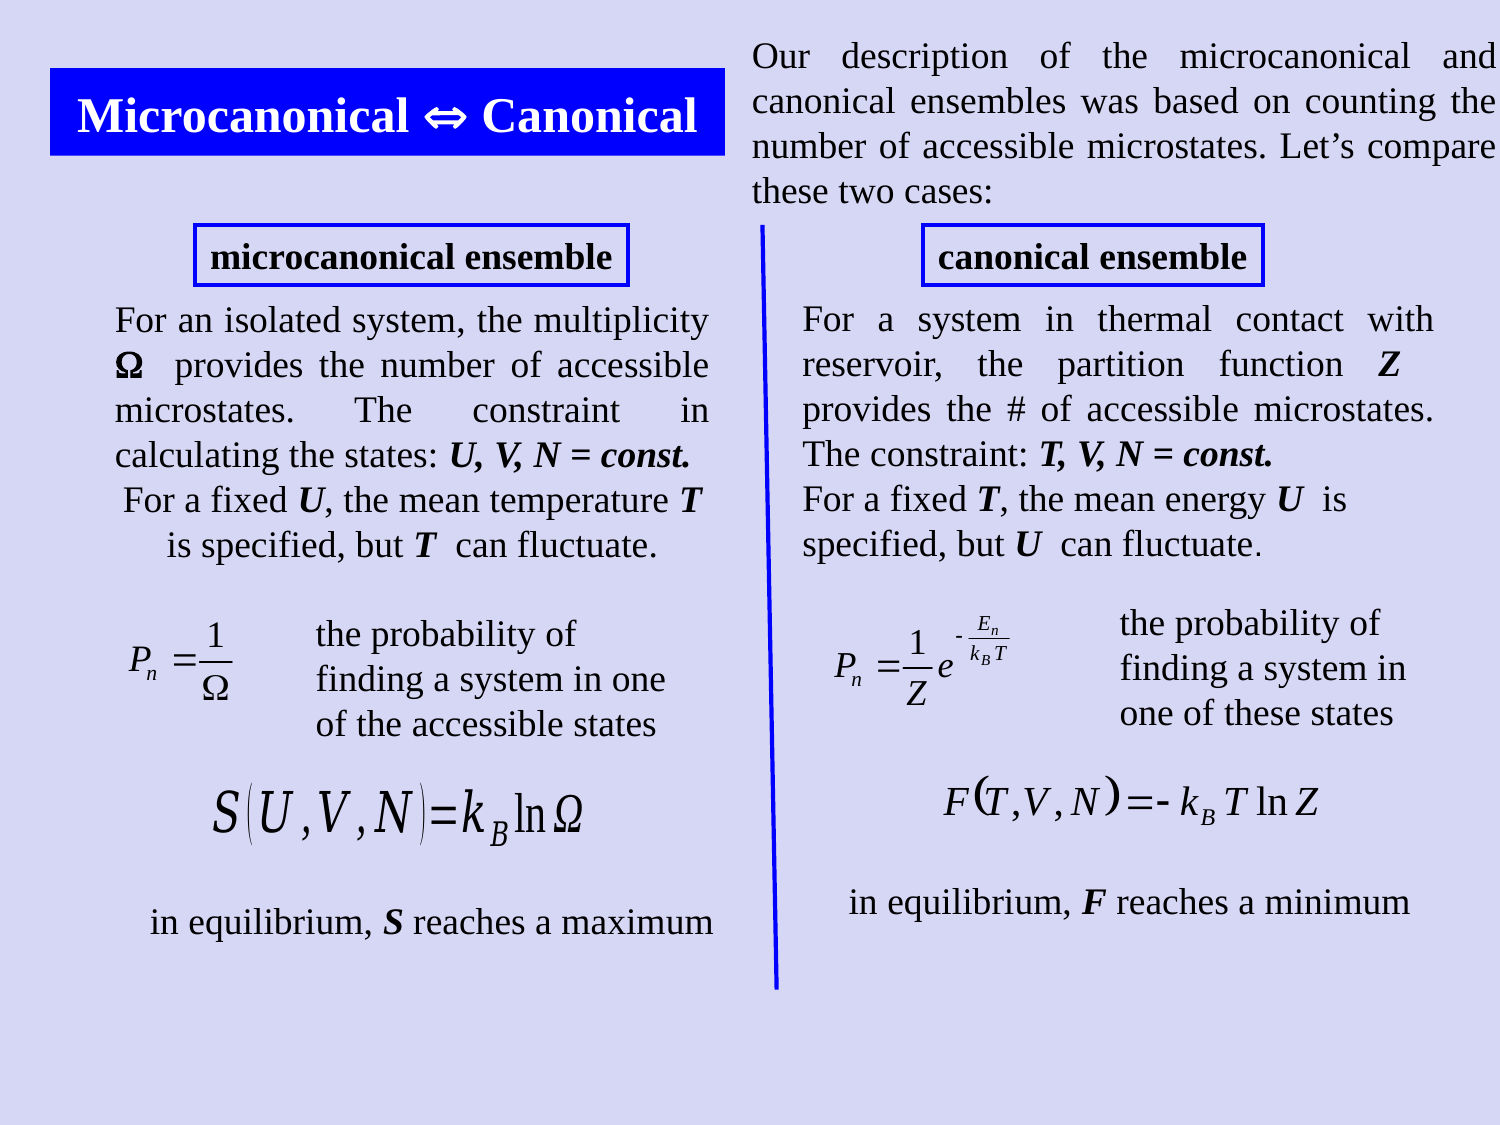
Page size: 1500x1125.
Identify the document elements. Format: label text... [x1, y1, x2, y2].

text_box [827, 607, 1016, 714]
text_box in equilibrium, S reaches a maximum [135, 889, 730, 950]
text_box in equilibrium, F reaches a minimum [833, 869, 1427, 930]
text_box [935, 774, 1332, 833]
text_box canonical ensemble [923, 224, 1263, 285]
text_box the probability of finding a system in one of these states [1104, 590, 1454, 740]
text_box For an isolated system, the multiplicity  provides the number of accessible microstates. The constraint in calculating the states: U, V, N = const. For a fixed U, the mean temperature T is specified, but T can fluctuate. [99, 287, 725, 573]
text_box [121, 611, 241, 709]
title Microcanonical  Canonical [49, 67, 726, 156]
text_box Our description of the microcanonical and canonical ensembles was based on counting the number of accessible microstates. Let’s compare these two cases: [737, 23, 1500, 219]
text_box the probability of finding a system in one of the accessible states [300, 601, 700, 752]
text_box For a system in thermal contact with reservoir, the partition function Z provides the # of accessible microstates. The constraint: T, V, N = const. For a fixed T, the mean energy U is specified, but U can fluctuate. [787, 286, 1450, 572]
text_box microcanonical ensemble [195, 224, 628, 285]
